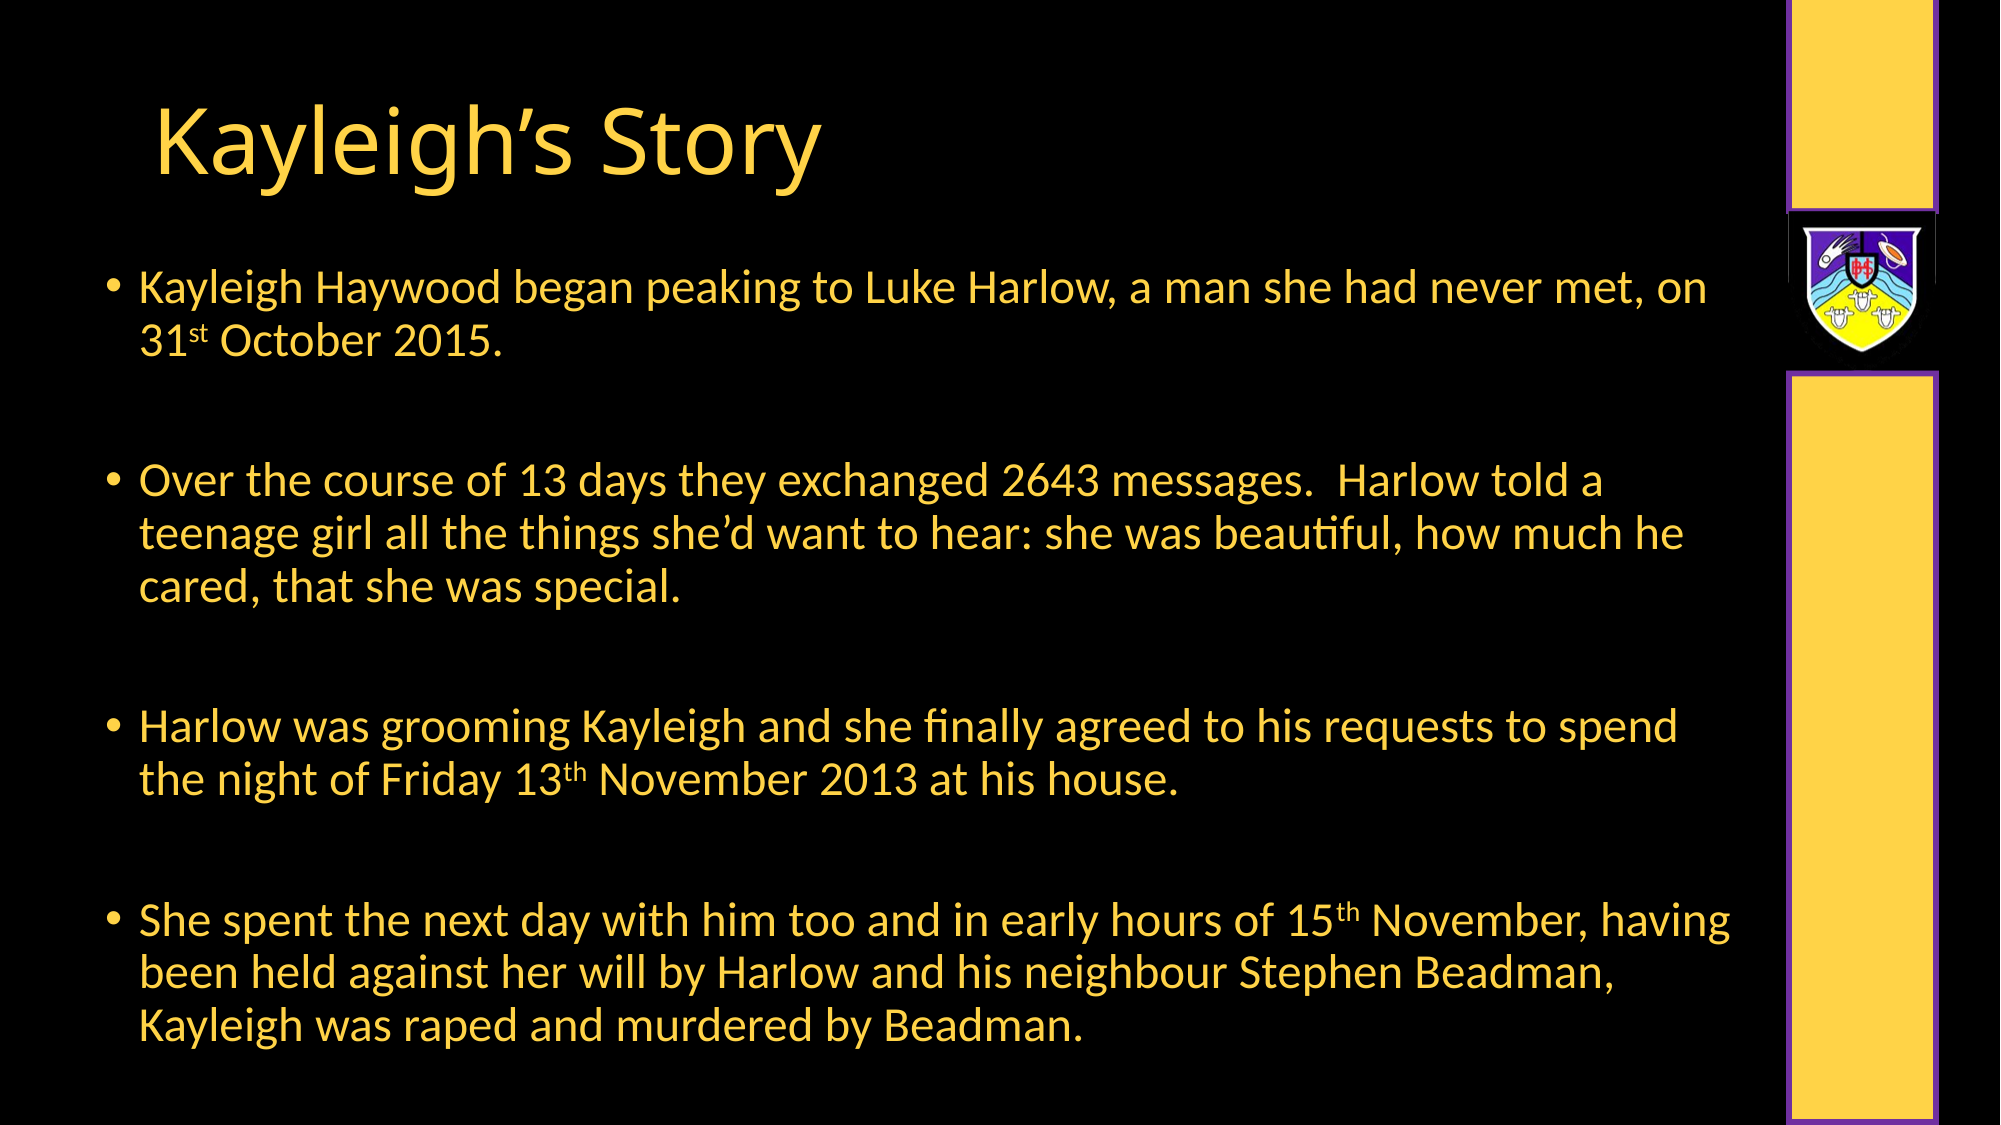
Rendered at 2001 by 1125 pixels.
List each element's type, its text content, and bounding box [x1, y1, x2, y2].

title Kayleigh’s Story [137, 36, 1760, 254]
picture [1786, 0, 1939, 1125]
list Kayleigh Haywood began peaking to Luke Harlow, a man she had never met, on 31st October 2015. Over the course of 13 days they exchanged 2643 messages. Harlow told a teenage girl all the things she’d want to hear: she was beautiful, how much he cared, that she was special. Harlow was grooming Kayleigh and she finally agreed to his requests to spend the night of Friday 13th November 2013 at his house. She spent the next day with him too and in early hours of 15th November, having been held against her will by Harlow and his neighbour Stephen Beadman, Kayleigh was raped and murdered by Beadman. [90, 254, 1760, 1062]
